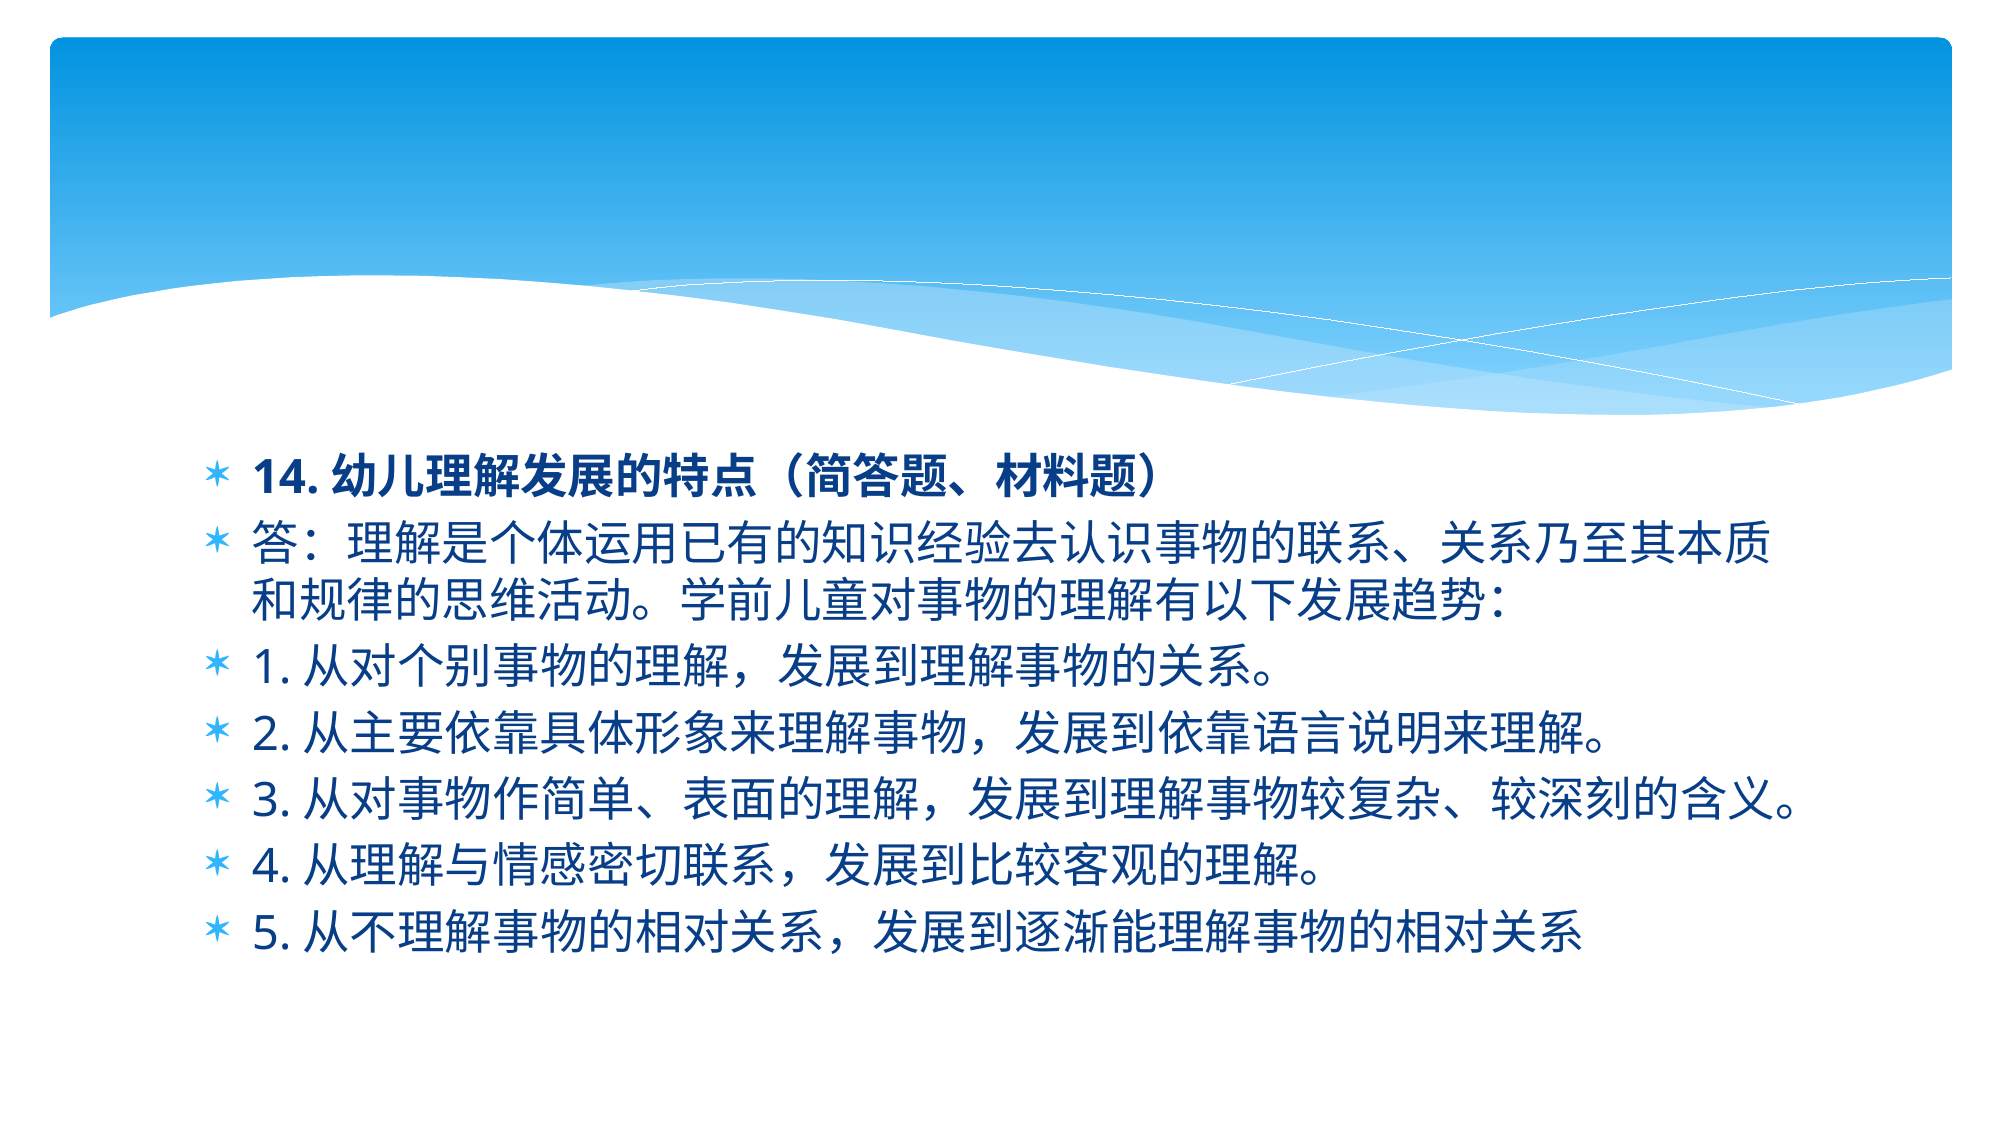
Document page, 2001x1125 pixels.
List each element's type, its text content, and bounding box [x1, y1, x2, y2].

list 14.幼儿理解发展的特点（简答题、材料题） 答：理解是个体运用已有的知识经验去认识事物的联系、关系乃至其本质和规律的思维活动。学前儿童对事物的理解有以下发展趋势： 1.从对个别事物的理解，发展到理解事物的关系。 2.从主要依靠具体形象来理解事物，发展到依靠语言说明来理解。 3.从对事物作简单、表面的理解，发展到理解事物较复杂、较深刻的含义。 4.从理解与情感密切联系，发展到比较客观的理解。 5.从不理解事物的相对关系，发展到逐渐能理解事物的相对关系 [190, 438, 1812, 1005]
